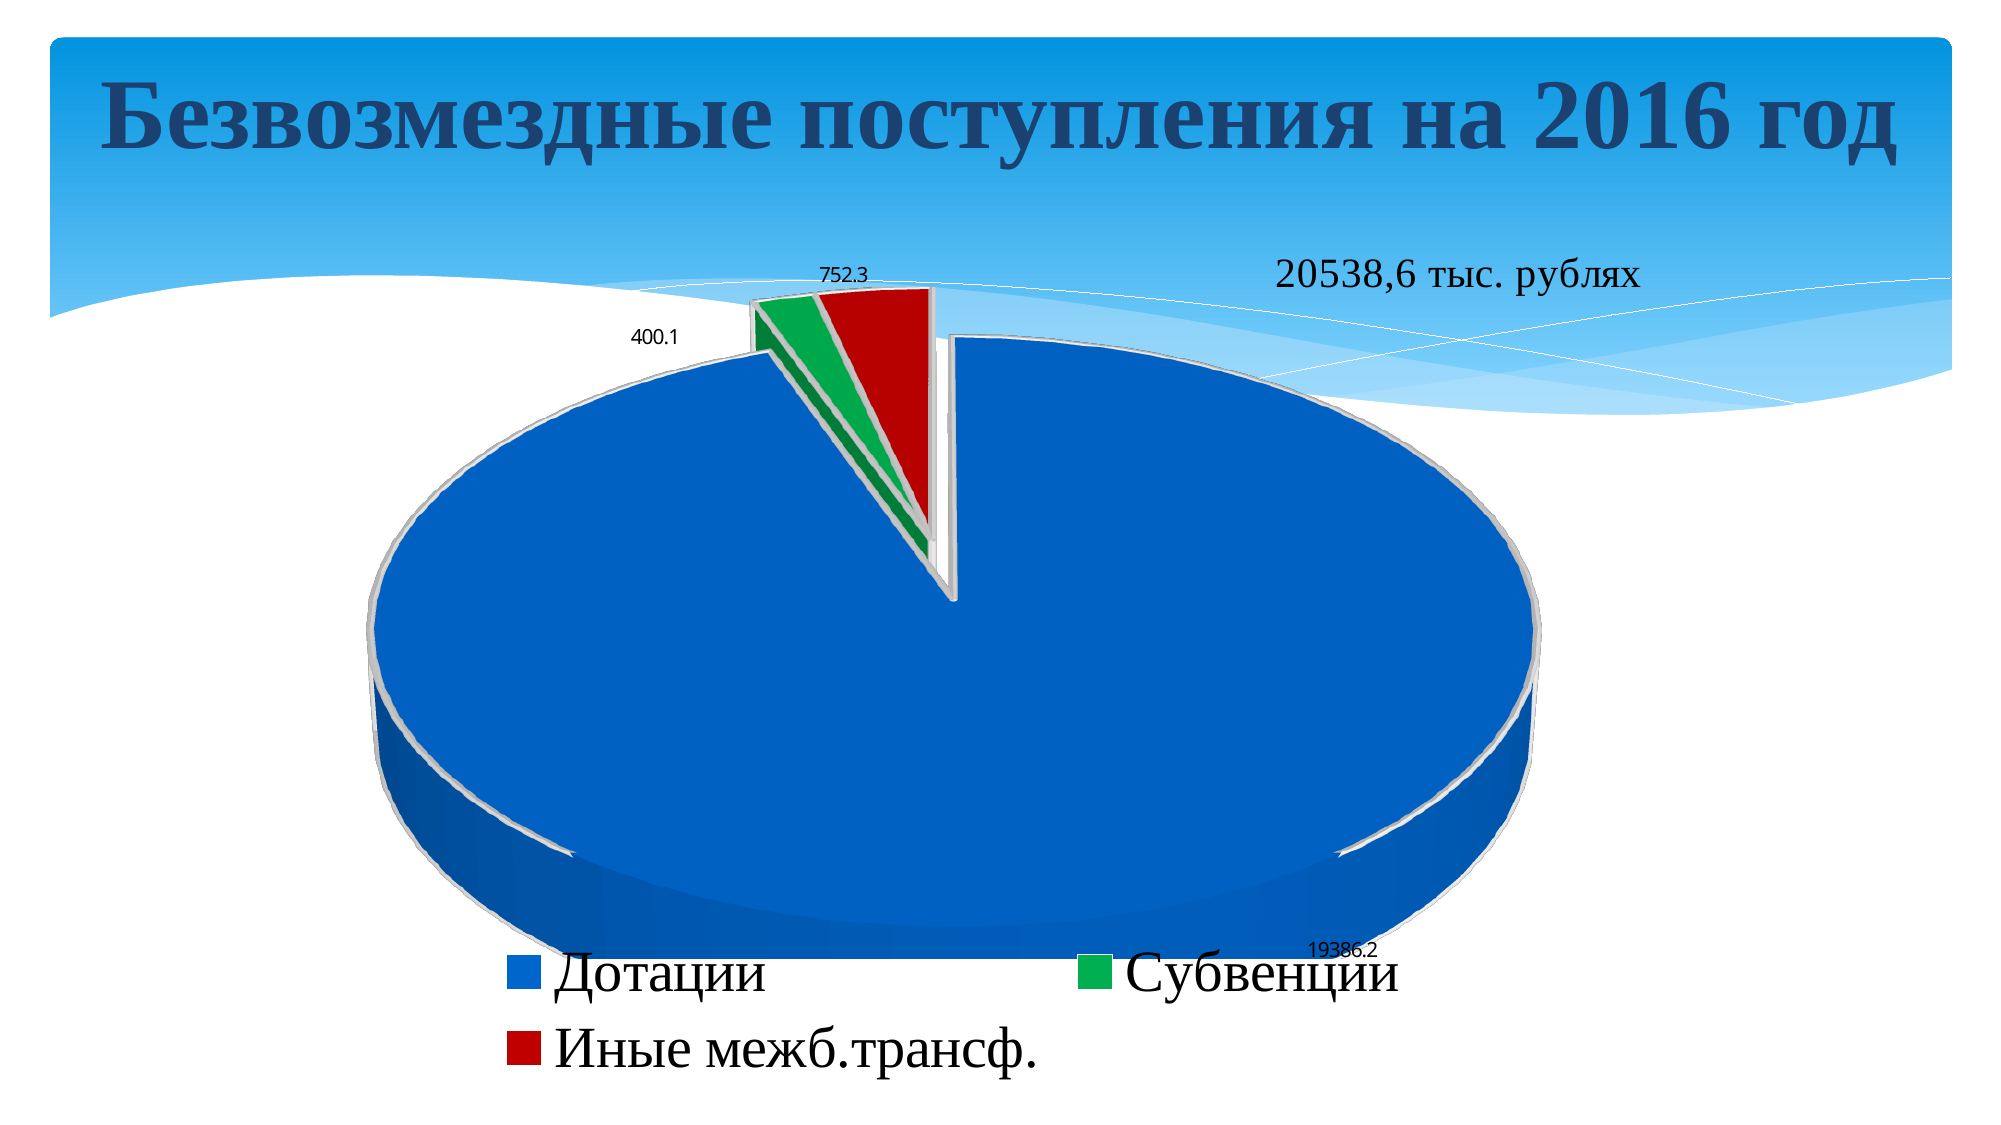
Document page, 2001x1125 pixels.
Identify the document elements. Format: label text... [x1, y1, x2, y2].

chart [110, 216, 1796, 1093]
title Безвозмездные поступления на 2016 год [0, 0, 2000, 217]
